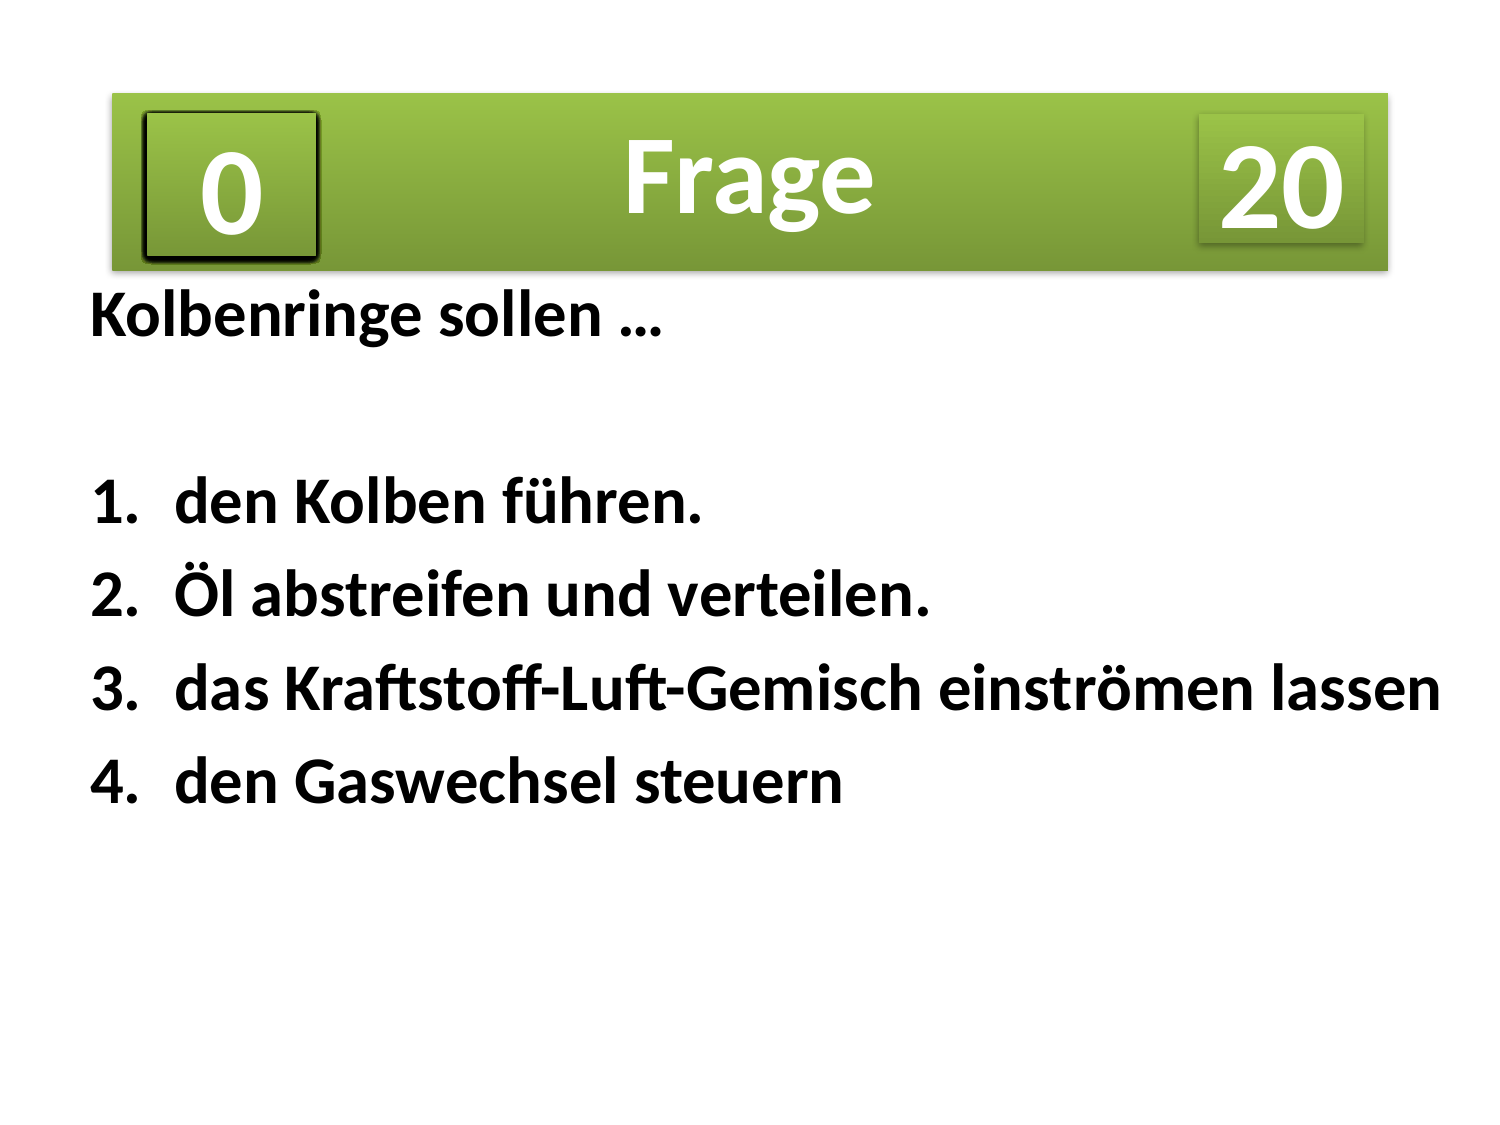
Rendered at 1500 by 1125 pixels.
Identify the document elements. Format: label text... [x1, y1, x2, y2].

text_box 0 [147, 113, 316, 256]
list Kolbenringe sollen … den Kolben führen. Öl abstreifen und verteilen. das Kraftstoff-Luft-Gemisch einströmen lassen den Gaswechsel steuern [74, 262, 1471, 1006]
text_box Frage [112, 93, 1388, 262]
text_box 20 [1198, 113, 1365, 244]
